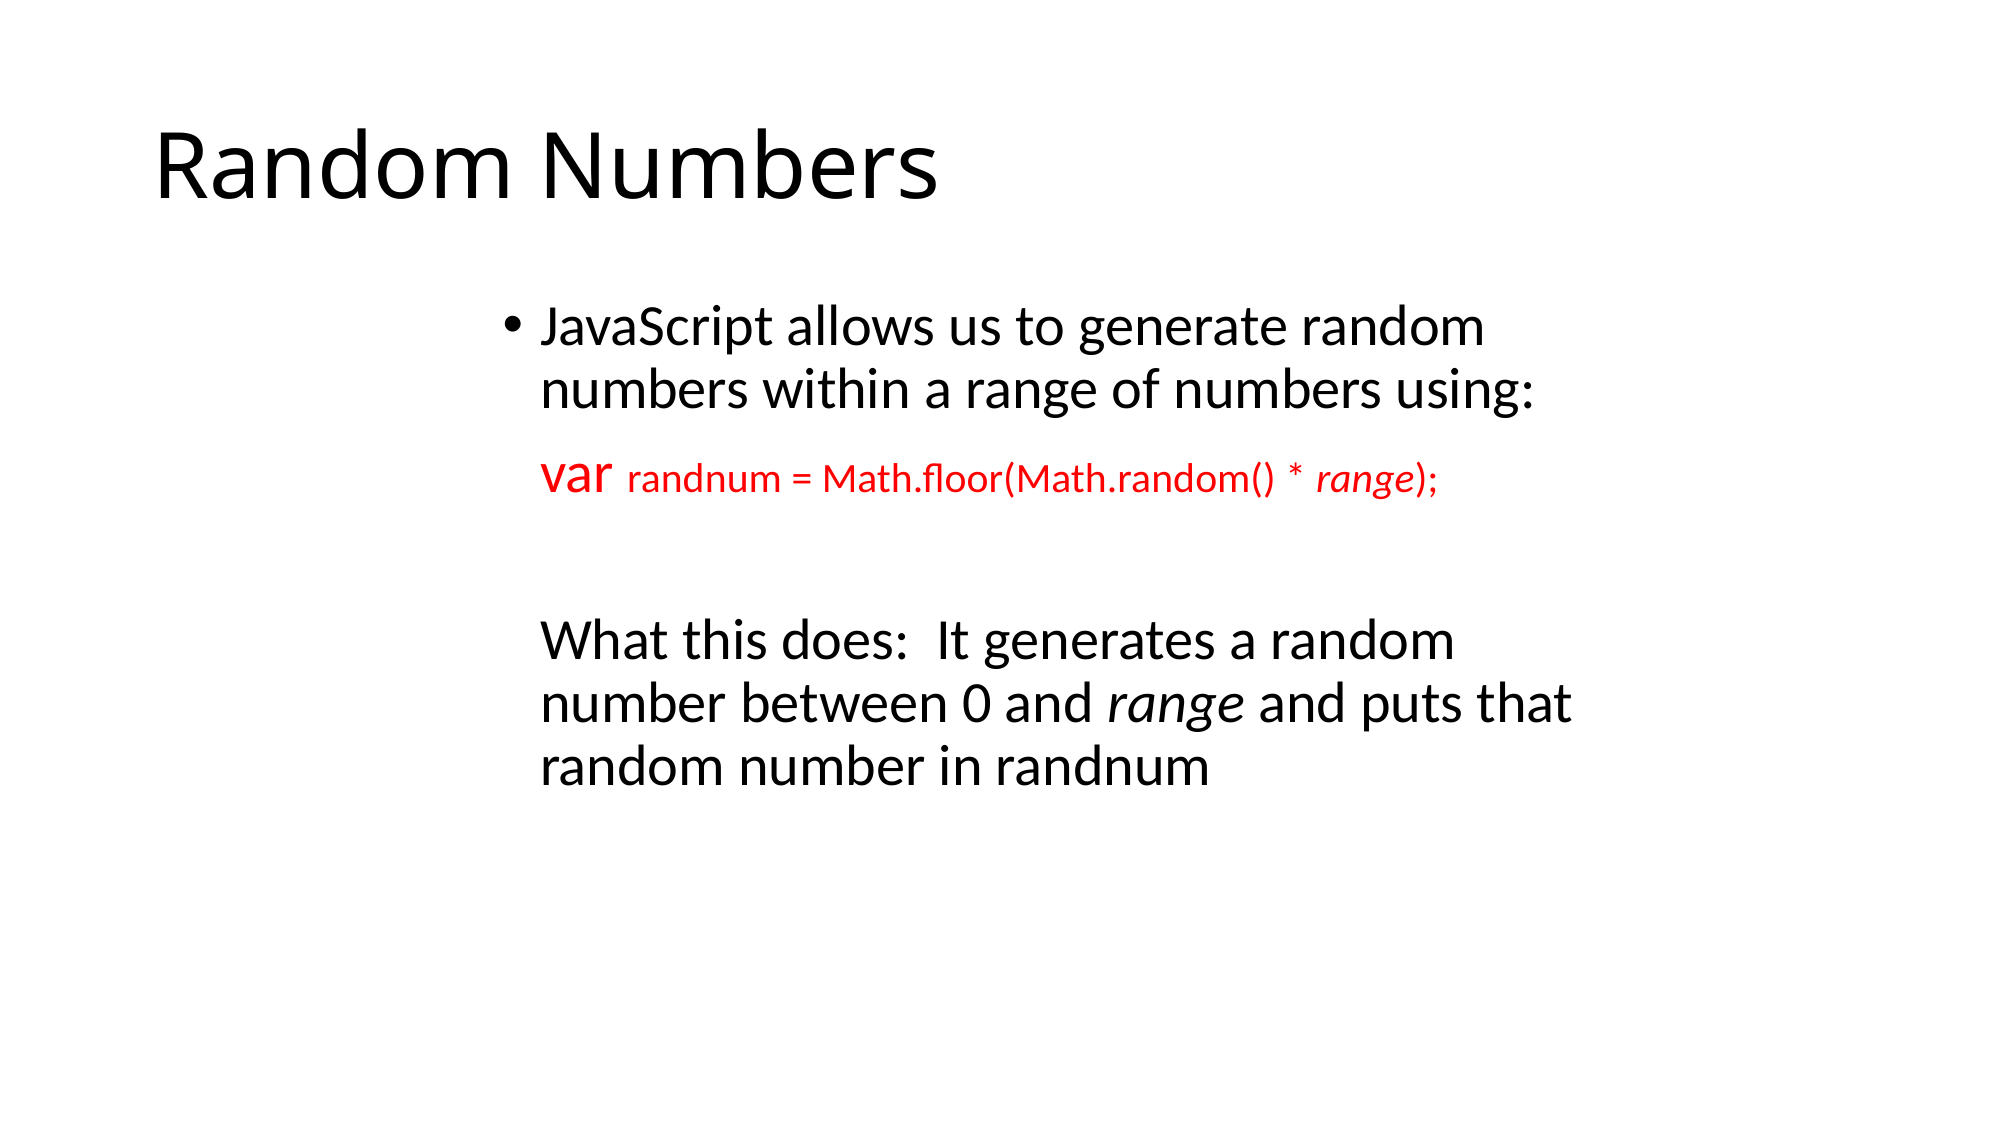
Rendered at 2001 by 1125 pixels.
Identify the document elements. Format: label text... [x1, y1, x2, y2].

list JavaScript allows us to generate random numbers within a range of numbers using: var randnum = Math.floor(Math.random() * range); What this does: It generates a random number between 0 and range and puts that random number in randnum [487, 287, 1650, 970]
title Random Numbers [137, 59, 1863, 278]
